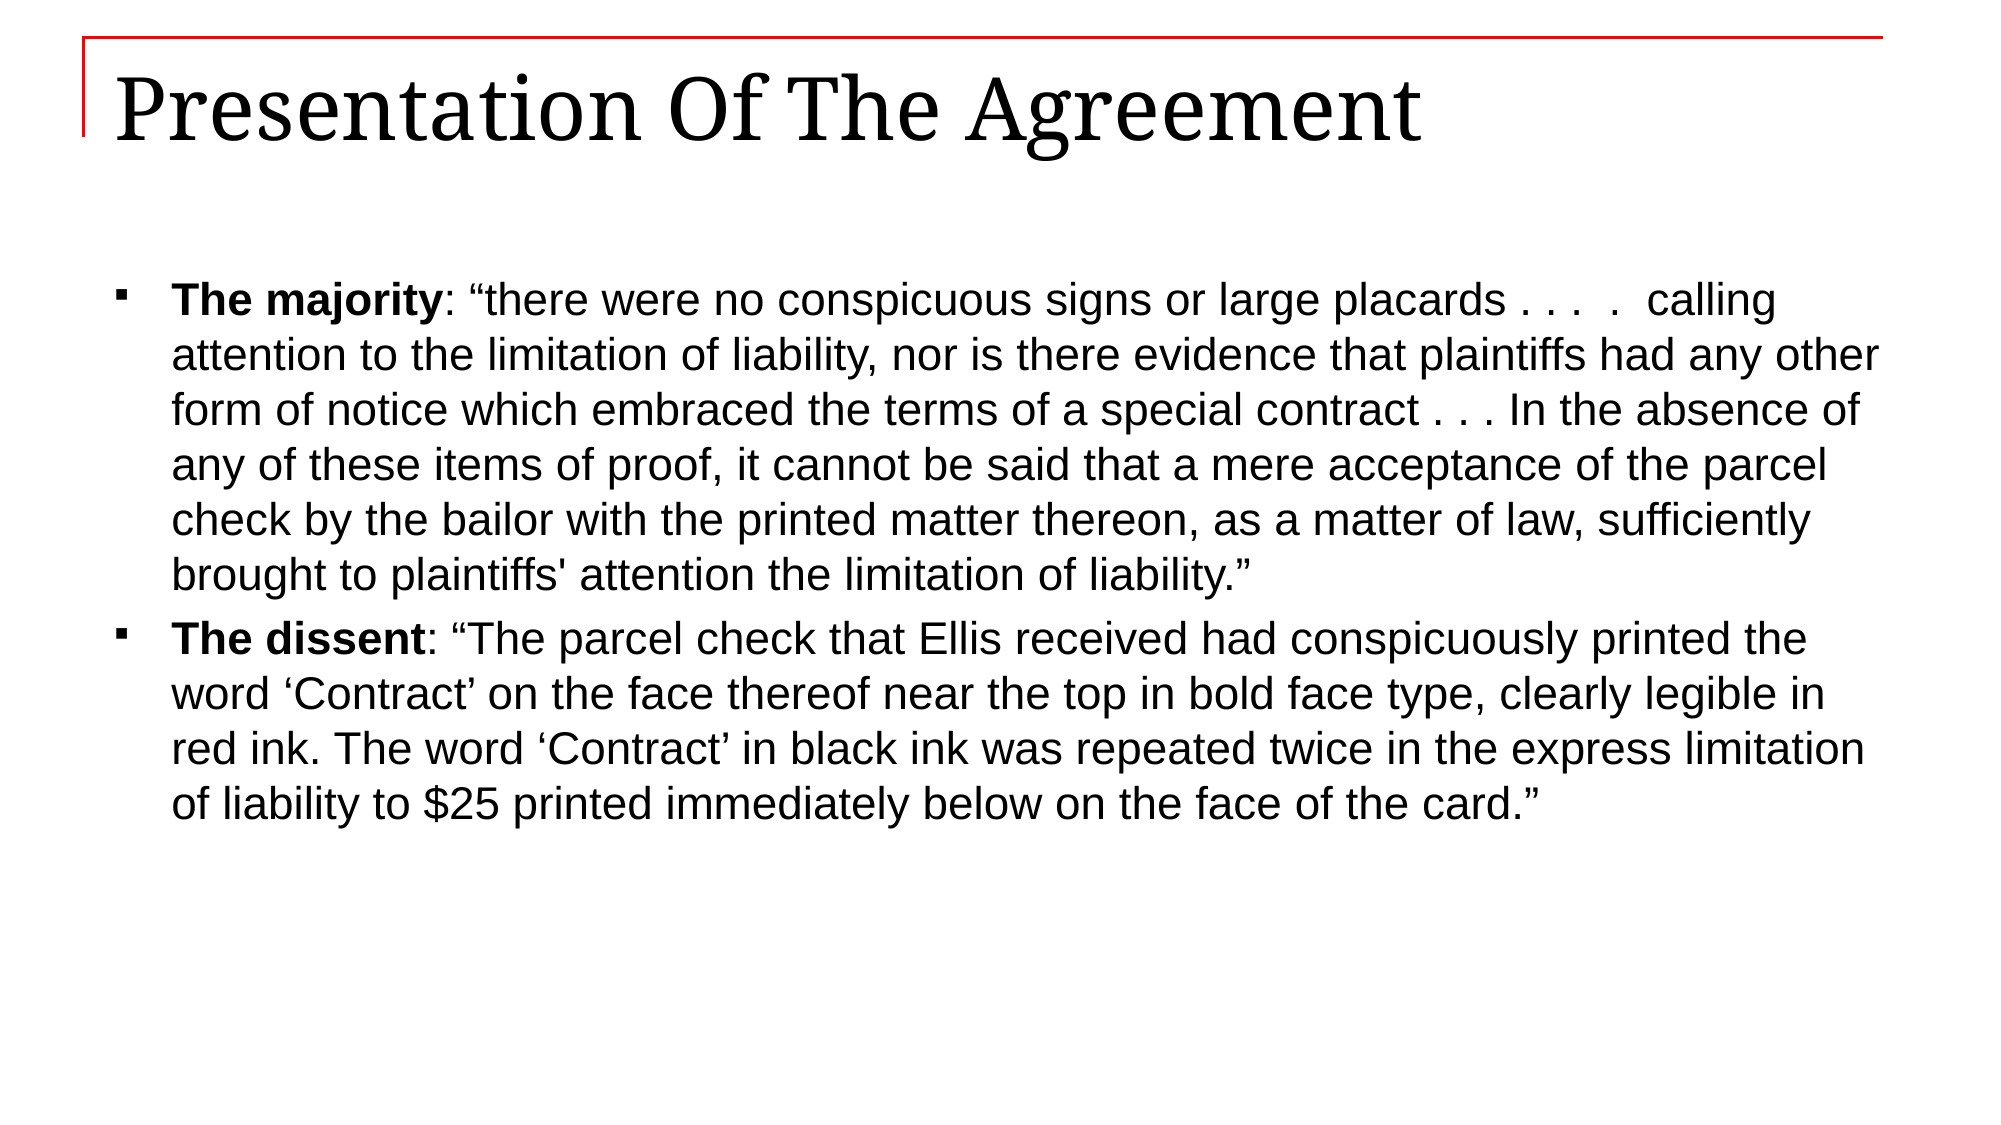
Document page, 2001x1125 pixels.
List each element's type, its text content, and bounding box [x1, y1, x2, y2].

title Presentation Of The Agreement [99, 45, 1900, 233]
list The majority: “there were no conspicuous signs or large placards . . . . calling attention to the limitation of liability, nor is there evidence that plaintiffs had any other form of notice which embraced the terms of a special contract . . . In the absence of any of these items of proof, it cannot be said that a mere acceptance of the parcel check by the bailor with the printed matter thereon, as a matter of law, sufficiently brought to plaintiffs' attention the limitation of liability.” The dissent: “The parcel check that Ellis received had conspicuously printed the word ‘Contract’ on the face thereof near the top in bold face type, clearly legible in red ink. The word ‘Contract’ in black ink was repeated twice in the express limitation of liability to $25 printed immediately below on the face of the card.” [99, 262, 1900, 1006]
